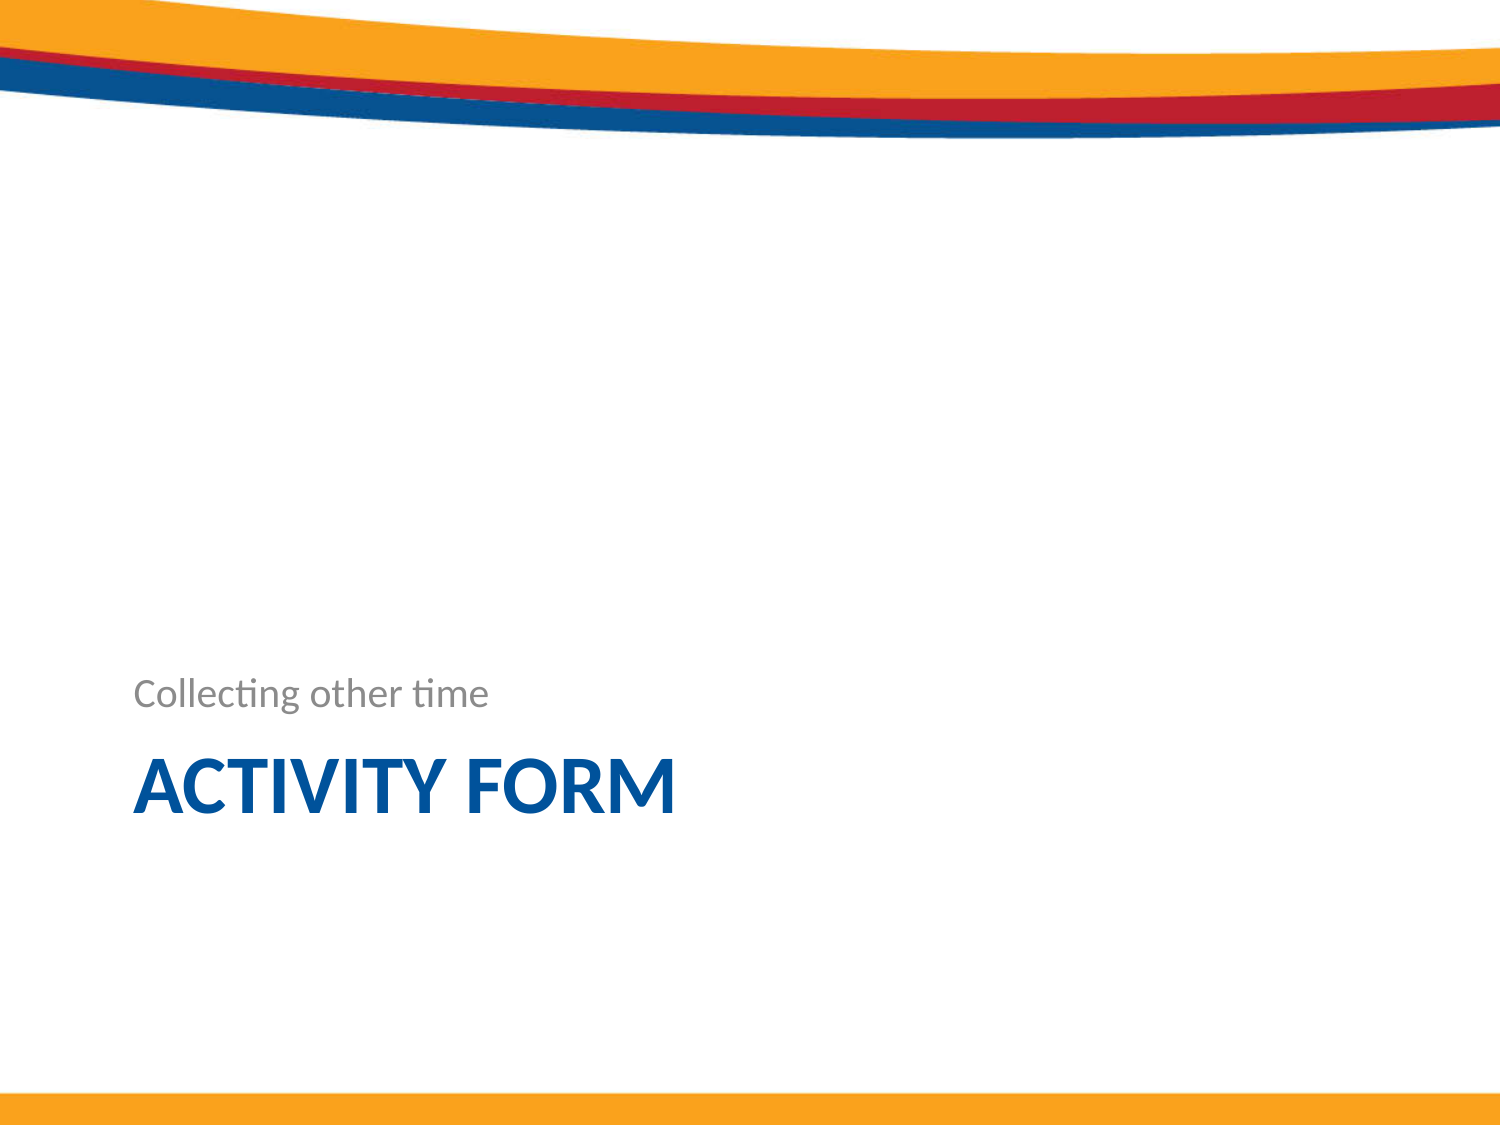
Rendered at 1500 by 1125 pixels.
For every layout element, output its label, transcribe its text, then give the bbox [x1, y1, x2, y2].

picture [0, 0, 1500, 1125]
title Activity Form [118, 724, 1394, 947]
list Collecting other time [118, 476, 1394, 724]
